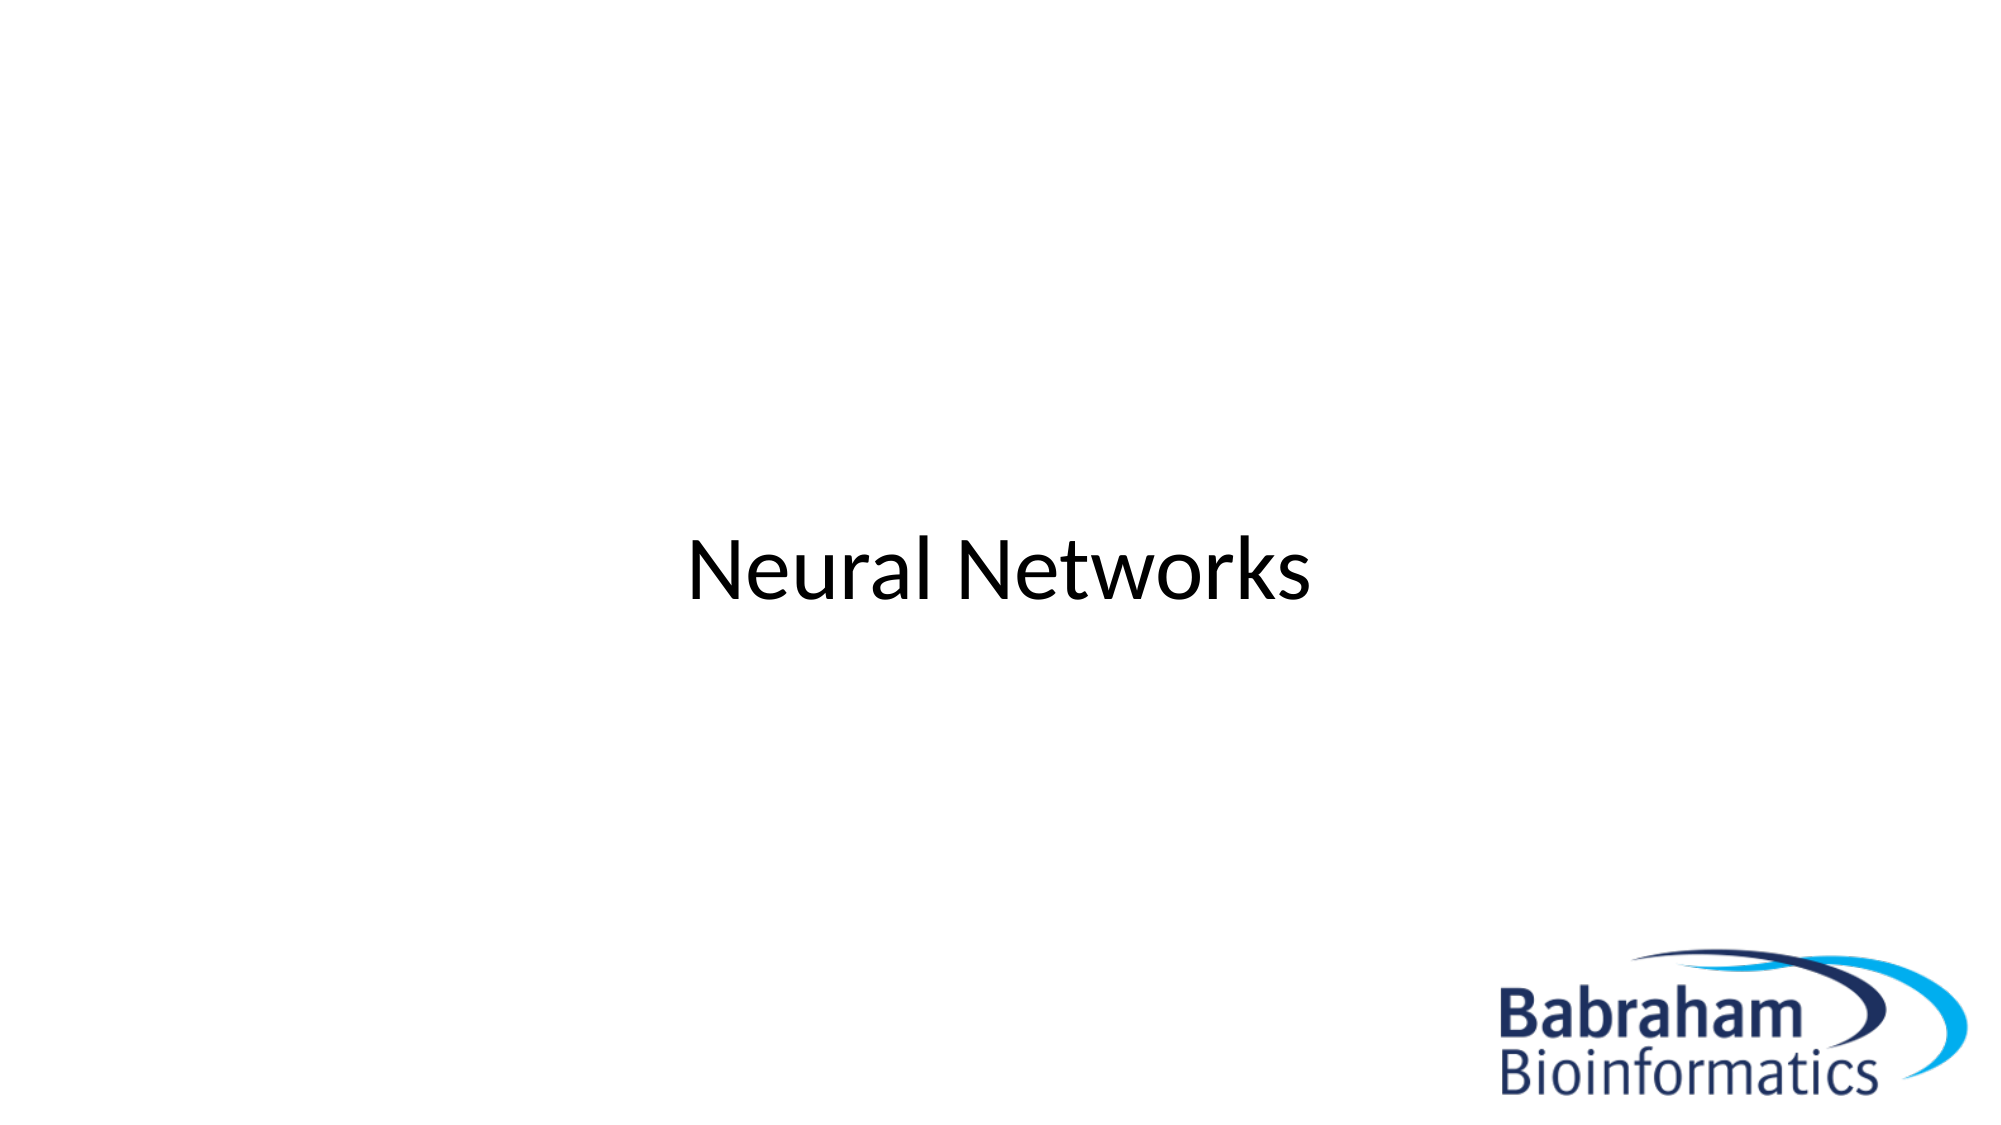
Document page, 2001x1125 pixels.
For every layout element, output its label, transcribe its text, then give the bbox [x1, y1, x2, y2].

picture [1472, 935, 1978, 1115]
title Neural Networks [99, 468, 1900, 657]
